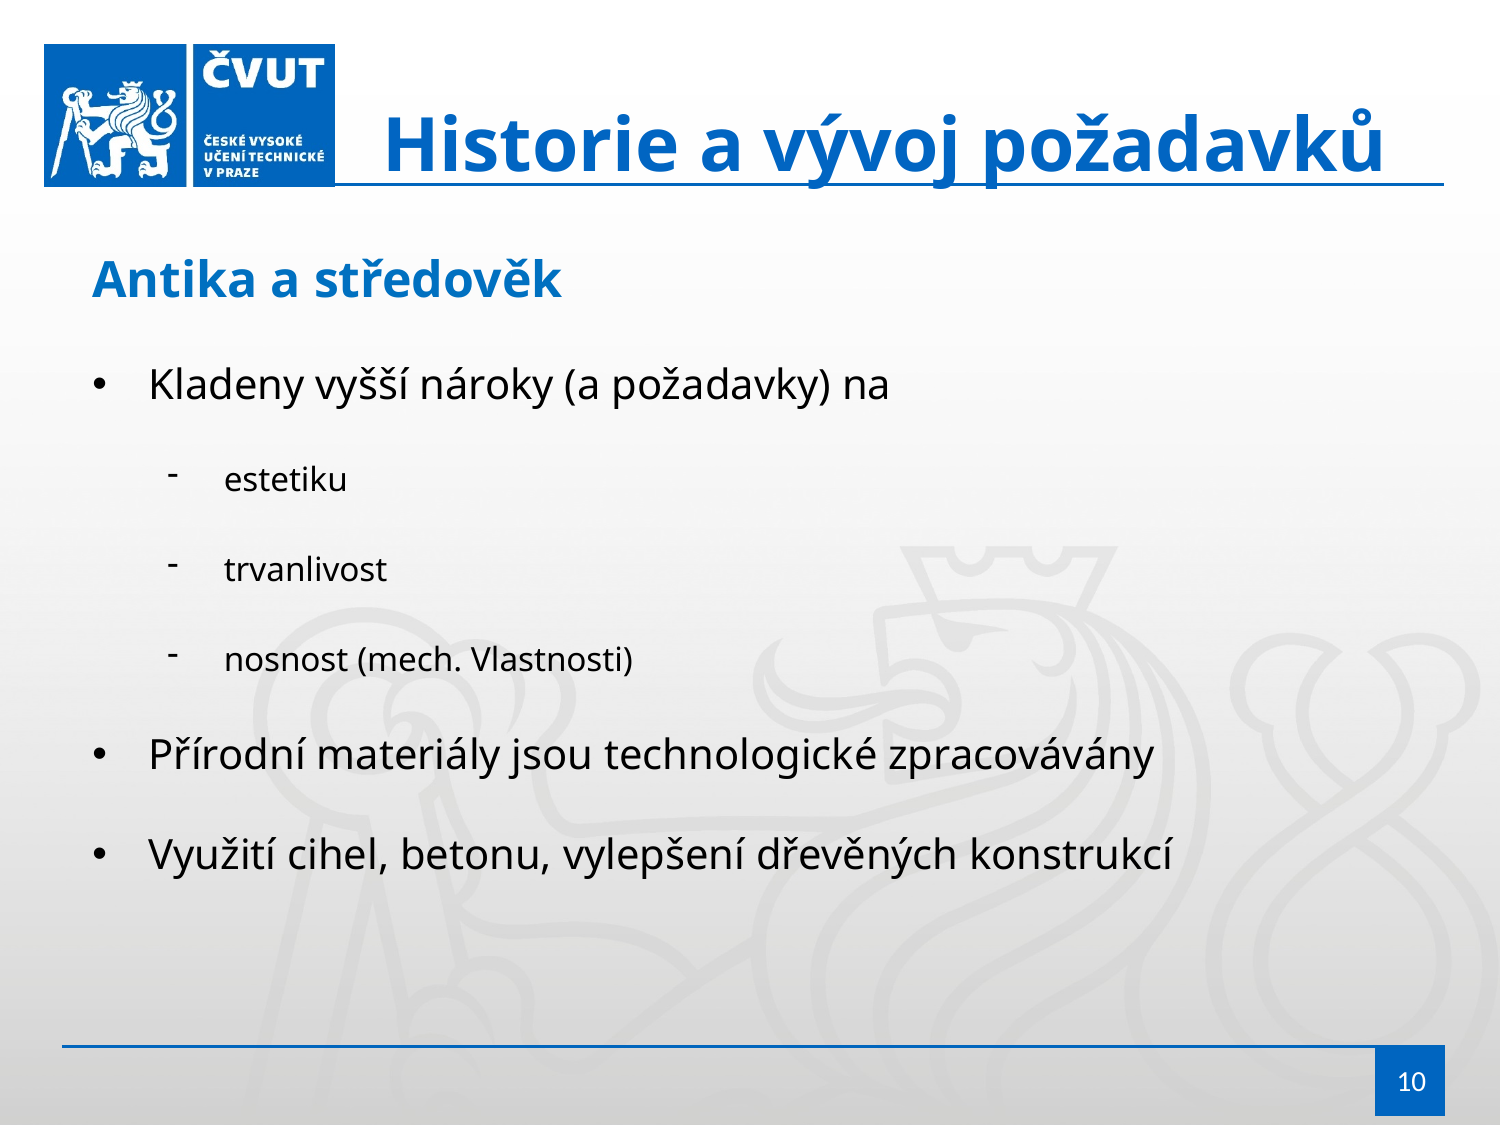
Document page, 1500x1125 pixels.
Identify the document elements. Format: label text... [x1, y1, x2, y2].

text_box 10 [1377, 1063, 1445, 1105]
text_box Antika a středověk Kladeny vyšší nároky (a požadavky) na estetiku trvanlivost nosnost (mech. Vlastnosti) Přírodní materiály jsou technologické zpracovávány Využití cihel, betonu, vylepšení dřevěných konstrukcí [47, 240, 1500, 1063]
text_box Historie a vývoj požadavků [367, 43, 1458, 155]
text_box [1376, 1063, 1444, 1116]
picture [0, 0, 1500, 1125]
